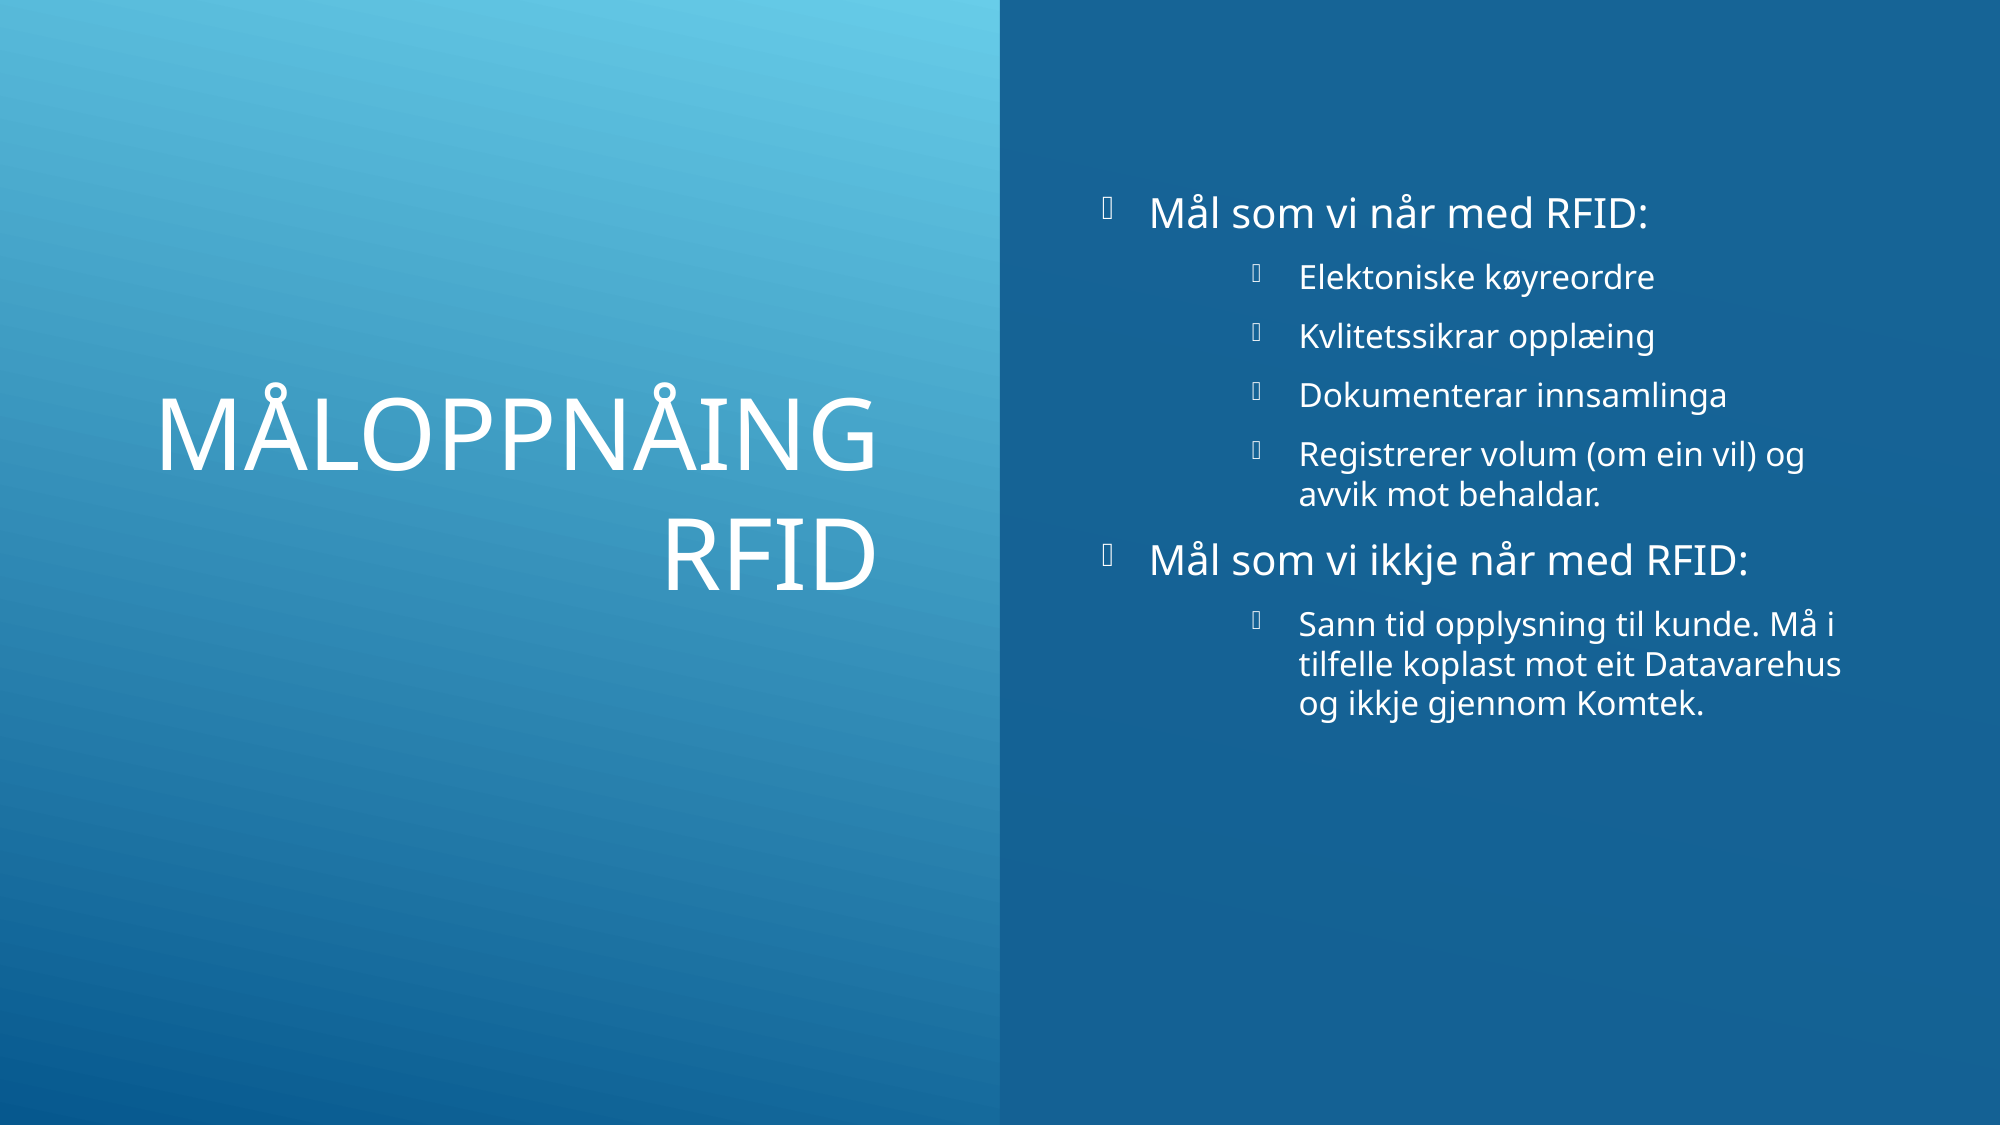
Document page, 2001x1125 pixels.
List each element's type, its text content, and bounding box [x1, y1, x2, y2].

list Mål som vi når med RFID: Elektoniske køyreordre Kvlitetssikrar opplæing Dokumenterar innsamlinga Registrerer volum (om ein vil) og avvik mot behaldar. Mål som vi ikkje når med RFID: Sann tid opplysning til kunde. Må i tilfelle koplast mot eit Datavarehus og ikkje gjennom Komtek. [1086, 112, 1888, 868]
title Måloppnåing rfid [105, 112, 896, 868]
text_box [0, 0, 999, 1125]
text_box [999, 0, 2000, 1125]
